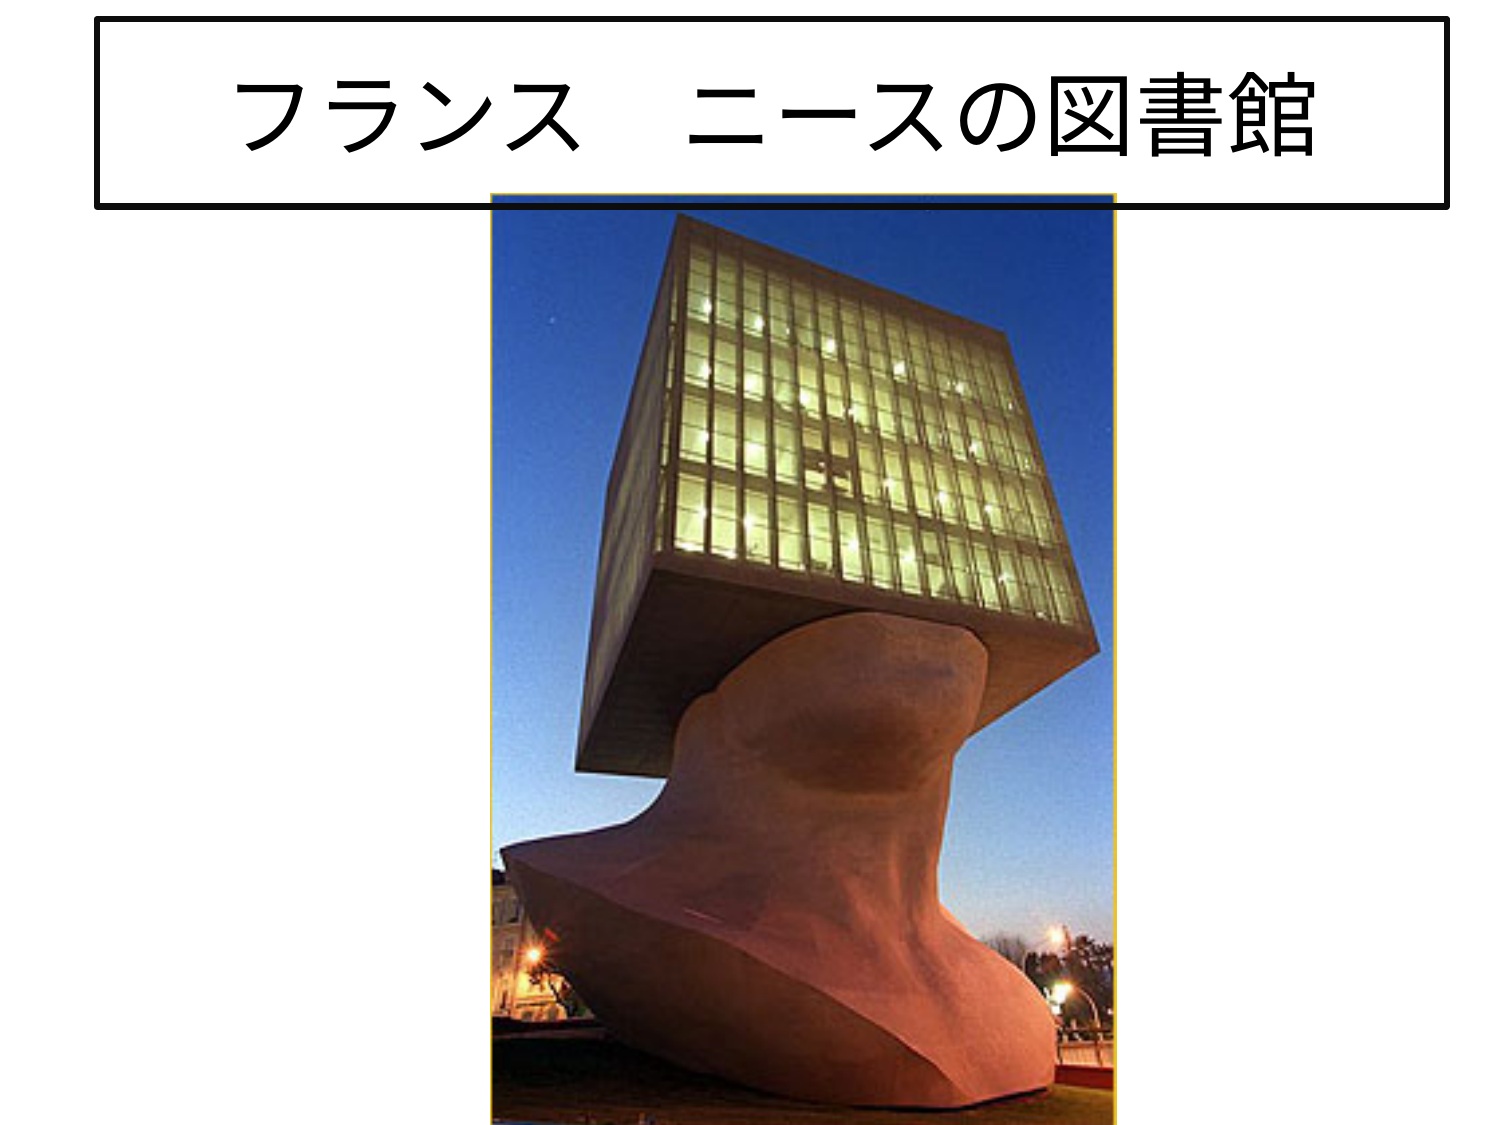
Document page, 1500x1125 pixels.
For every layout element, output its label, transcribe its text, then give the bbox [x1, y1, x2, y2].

text_box フランス ニースの図書館 [96, 19, 1447, 207]
picture [489, 192, 1117, 1125]
